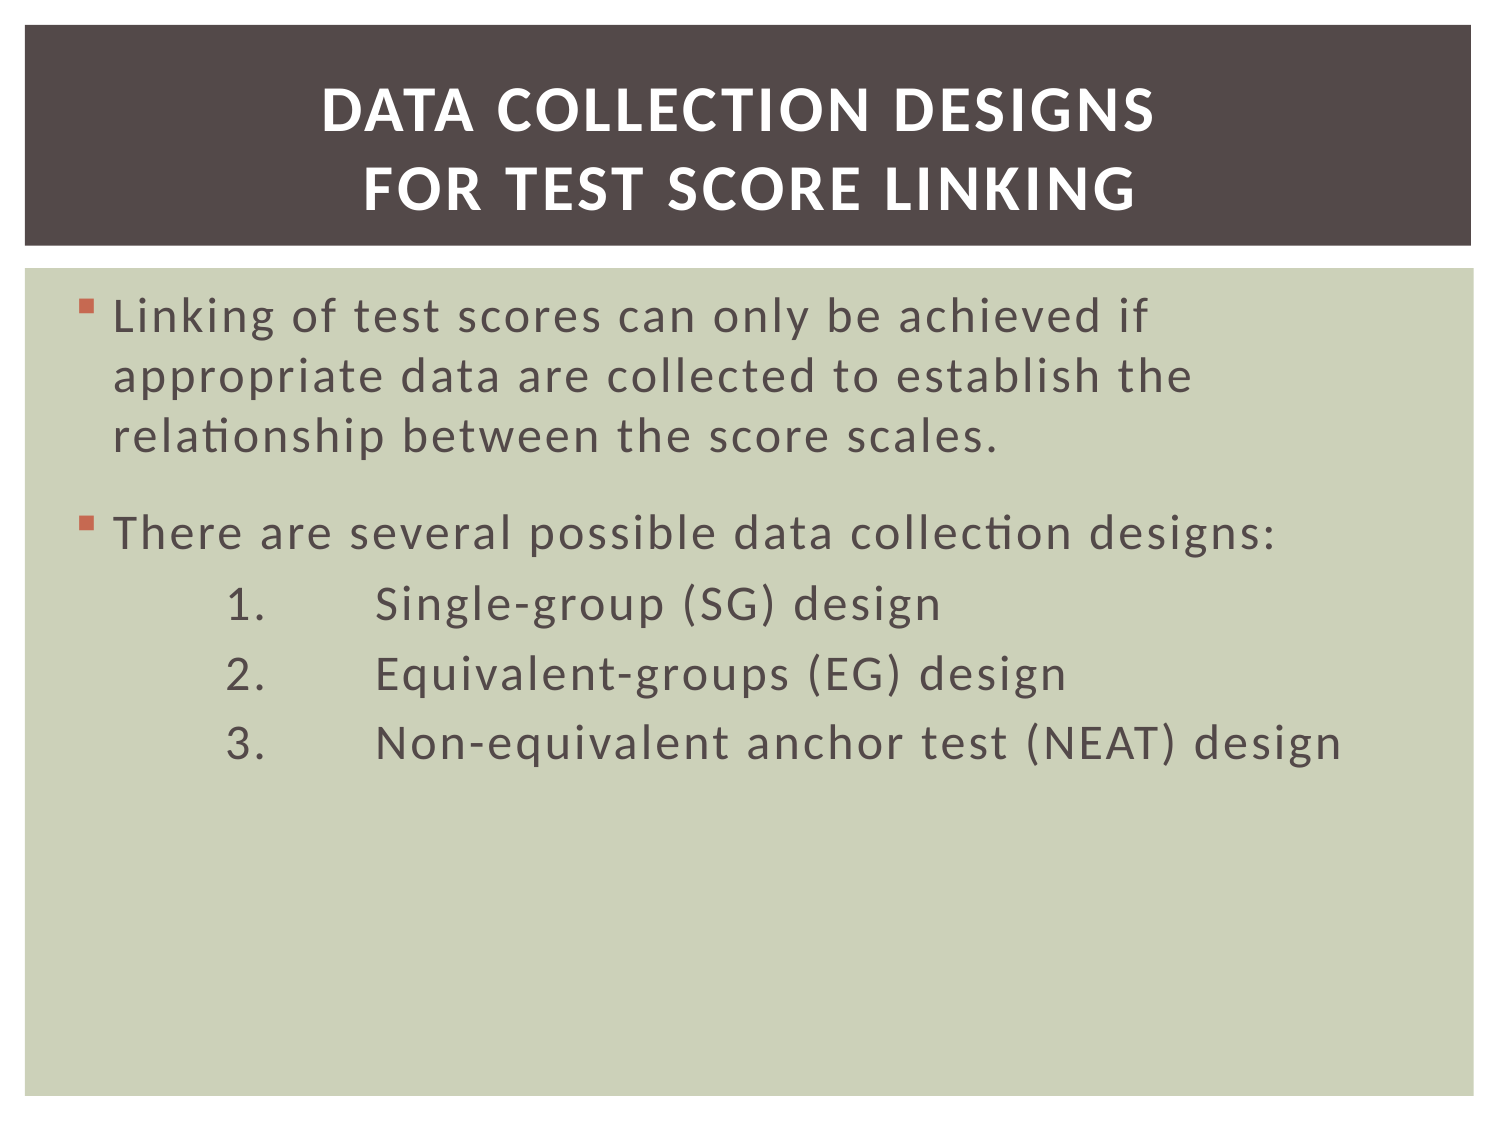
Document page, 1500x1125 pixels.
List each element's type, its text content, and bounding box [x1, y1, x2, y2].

title Data Collection Designs for Test Score Linking [62, 58, 1438, 232]
list Linking of test scores can only be achieved if appropriate data are collected to establish the relationship between the score scales. There are several possible data collection designs: 1. Single-group (SG) design 2. Equivalent-groups (EG) design 3. Non-equivalent anchor test (NEAT) design [59, 275, 1440, 998]
